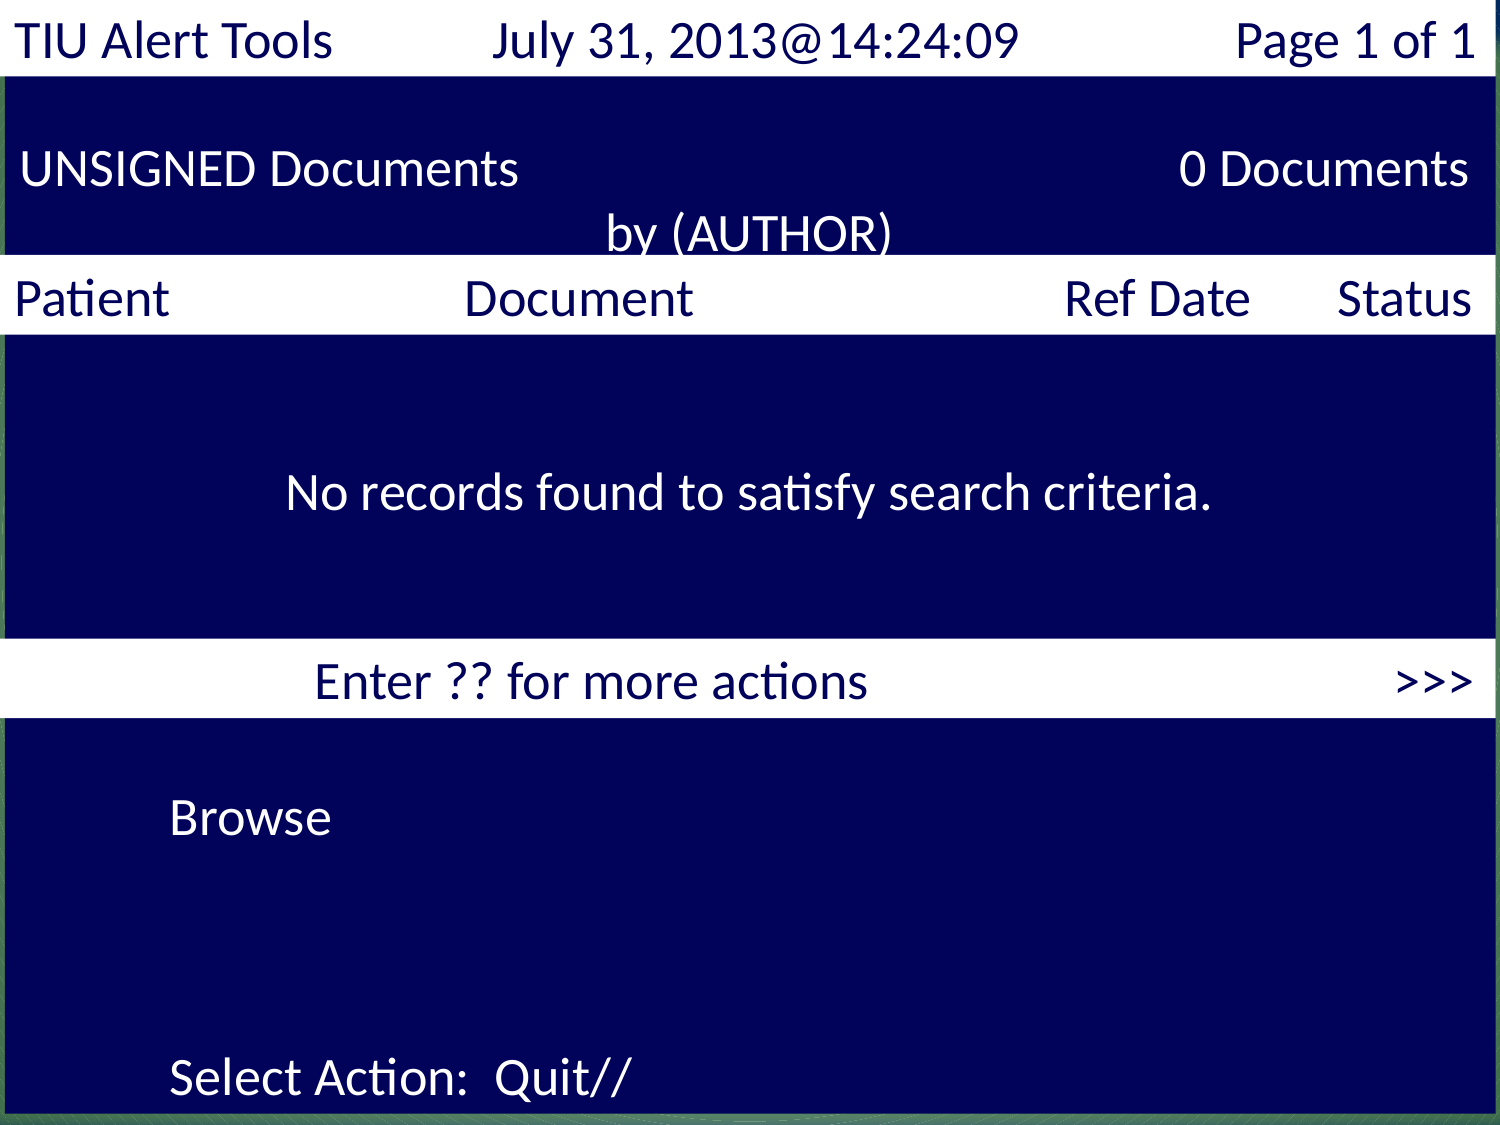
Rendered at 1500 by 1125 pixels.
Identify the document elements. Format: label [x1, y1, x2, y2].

text_box [0, 6, 1496, 1125]
